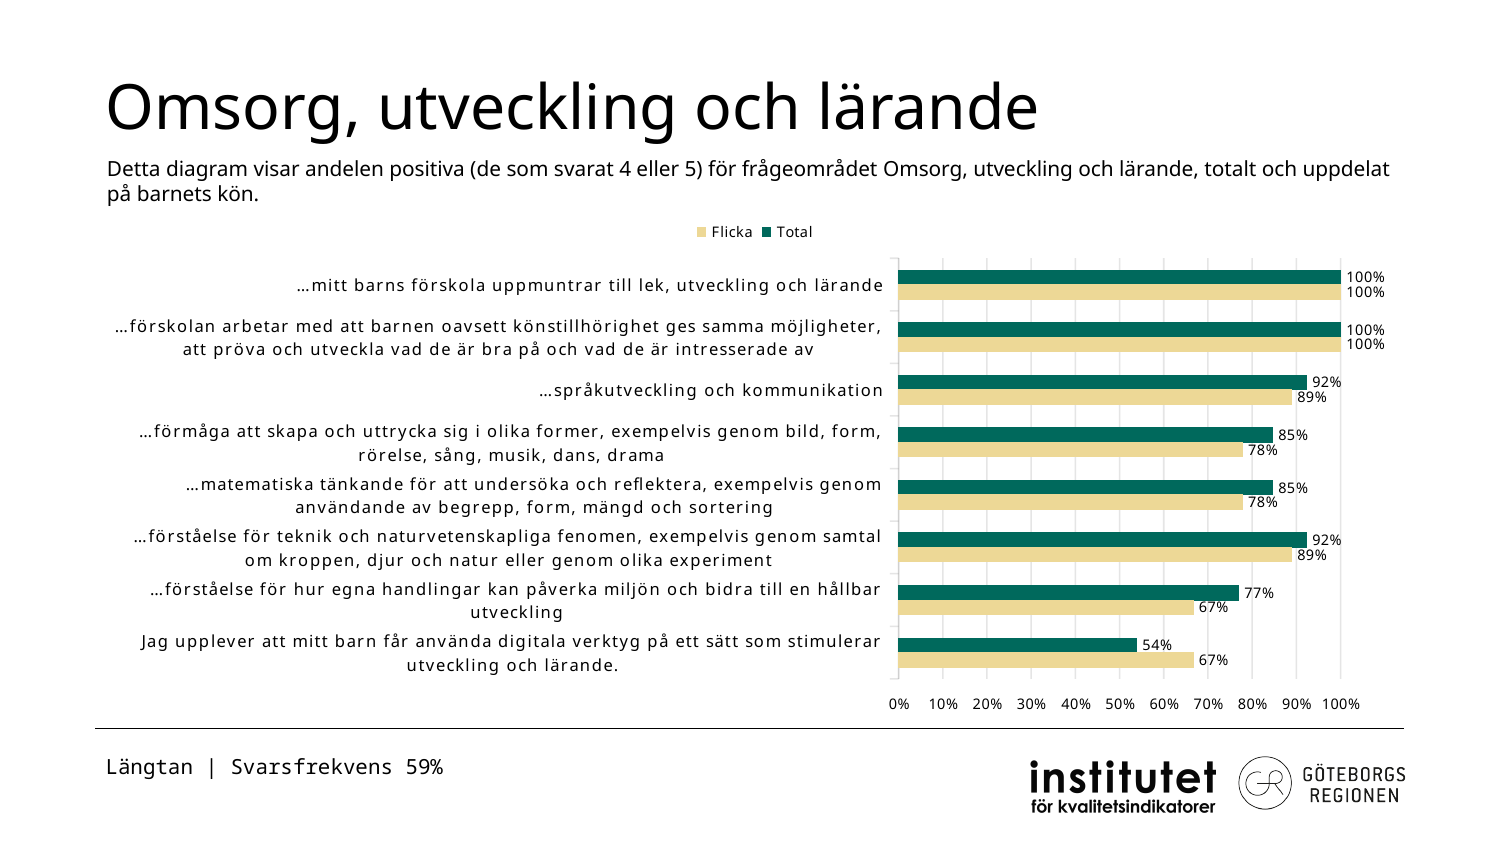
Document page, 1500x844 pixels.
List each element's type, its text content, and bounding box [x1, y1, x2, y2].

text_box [114, 204, 1385, 725]
text_box Längtan | Svarsfrekvens 59% [90, 746, 986, 787]
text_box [118, 667, 1382, 753]
text_box Detta diagram visar andelen positiva (de som svarat 4 eller 5) för frågeområdet Omsorg, utveckling och lärande, totalt och uppdelat på barnets kön. [92, 148, 1409, 213]
picture [1029, 753, 1218, 818]
title Omsorg, utveckling och lärande [90, 59, 1412, 149]
